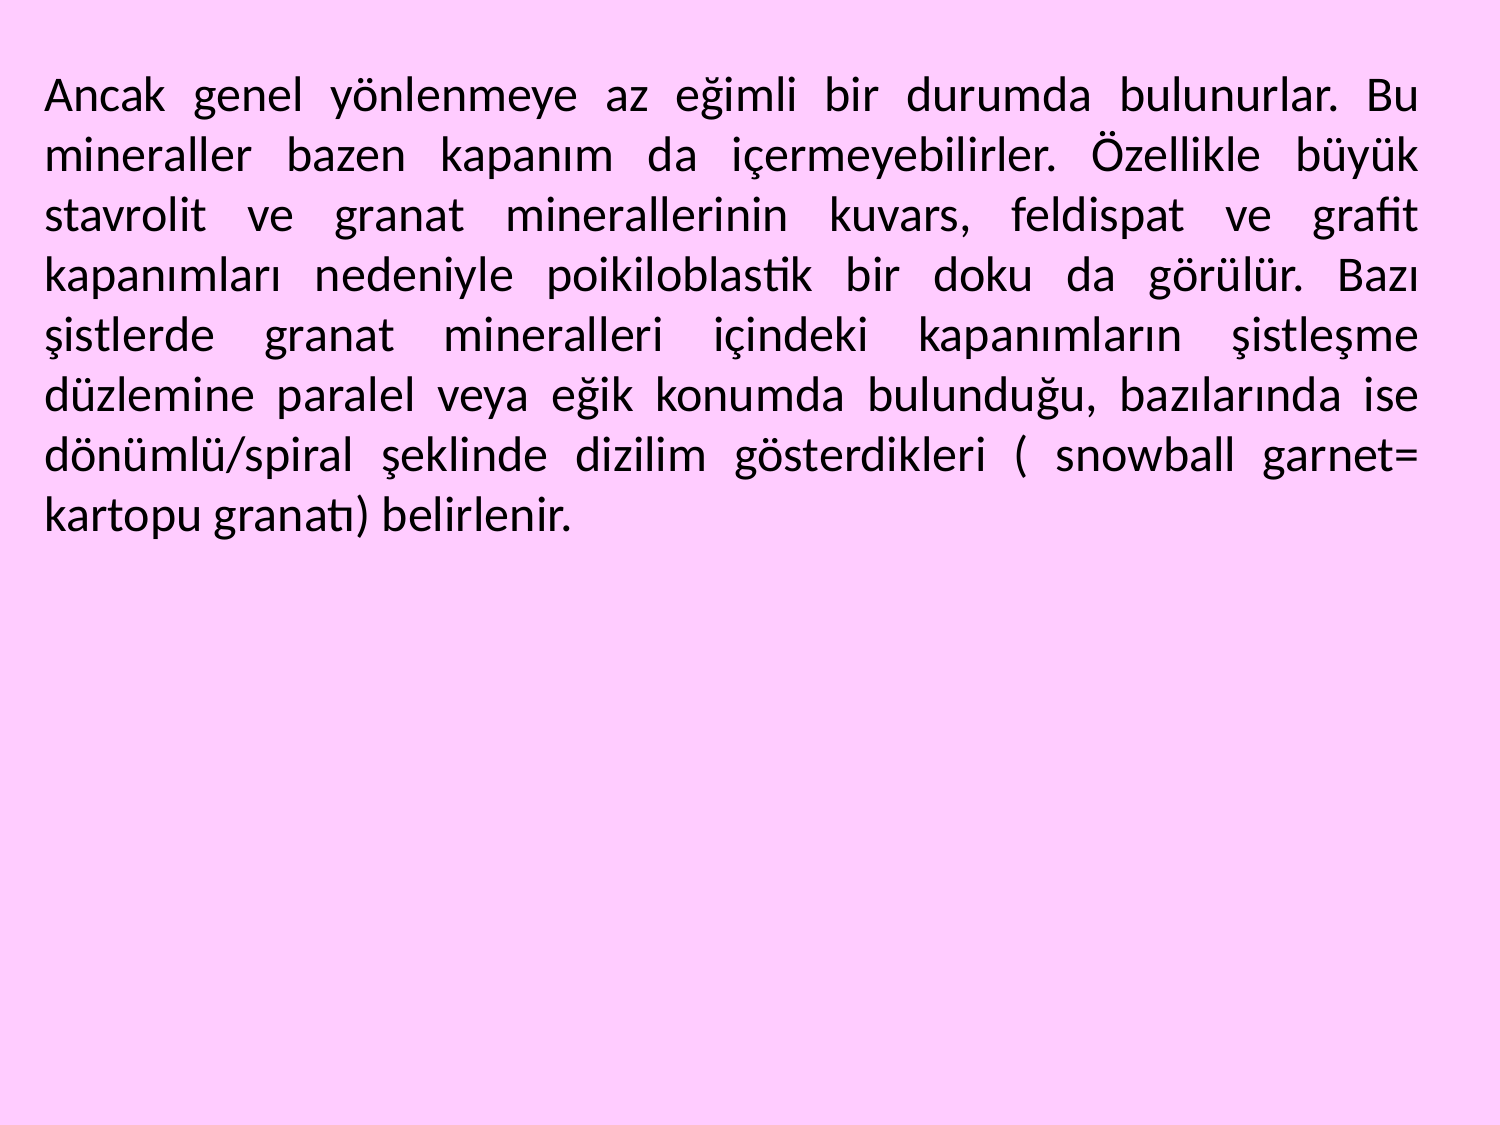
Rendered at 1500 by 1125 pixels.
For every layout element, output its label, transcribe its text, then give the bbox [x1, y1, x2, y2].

text_box Ancak genel yönlenmeye az eğimli bir durumda bulunurlar. Bu mineraller bazen kapanım da içermeyebilirler. Özellikle büyük stavrolit ve granat minerallerinin kuvars, feldispat ve grafit kapanımları nedeniyle poikiloblastik bir doku da görülür. Bazı şistlerde granat mineralleri içindeki kapanımların şistleşme düzlemine paralel veya eğik konumda bulunduğu, bazılarında ise dönümlü/spiral şeklinde dizilim gösterdikleri ( snowball garnet= kartopu granatı) belirlenir. [29, 54, 1436, 550]
